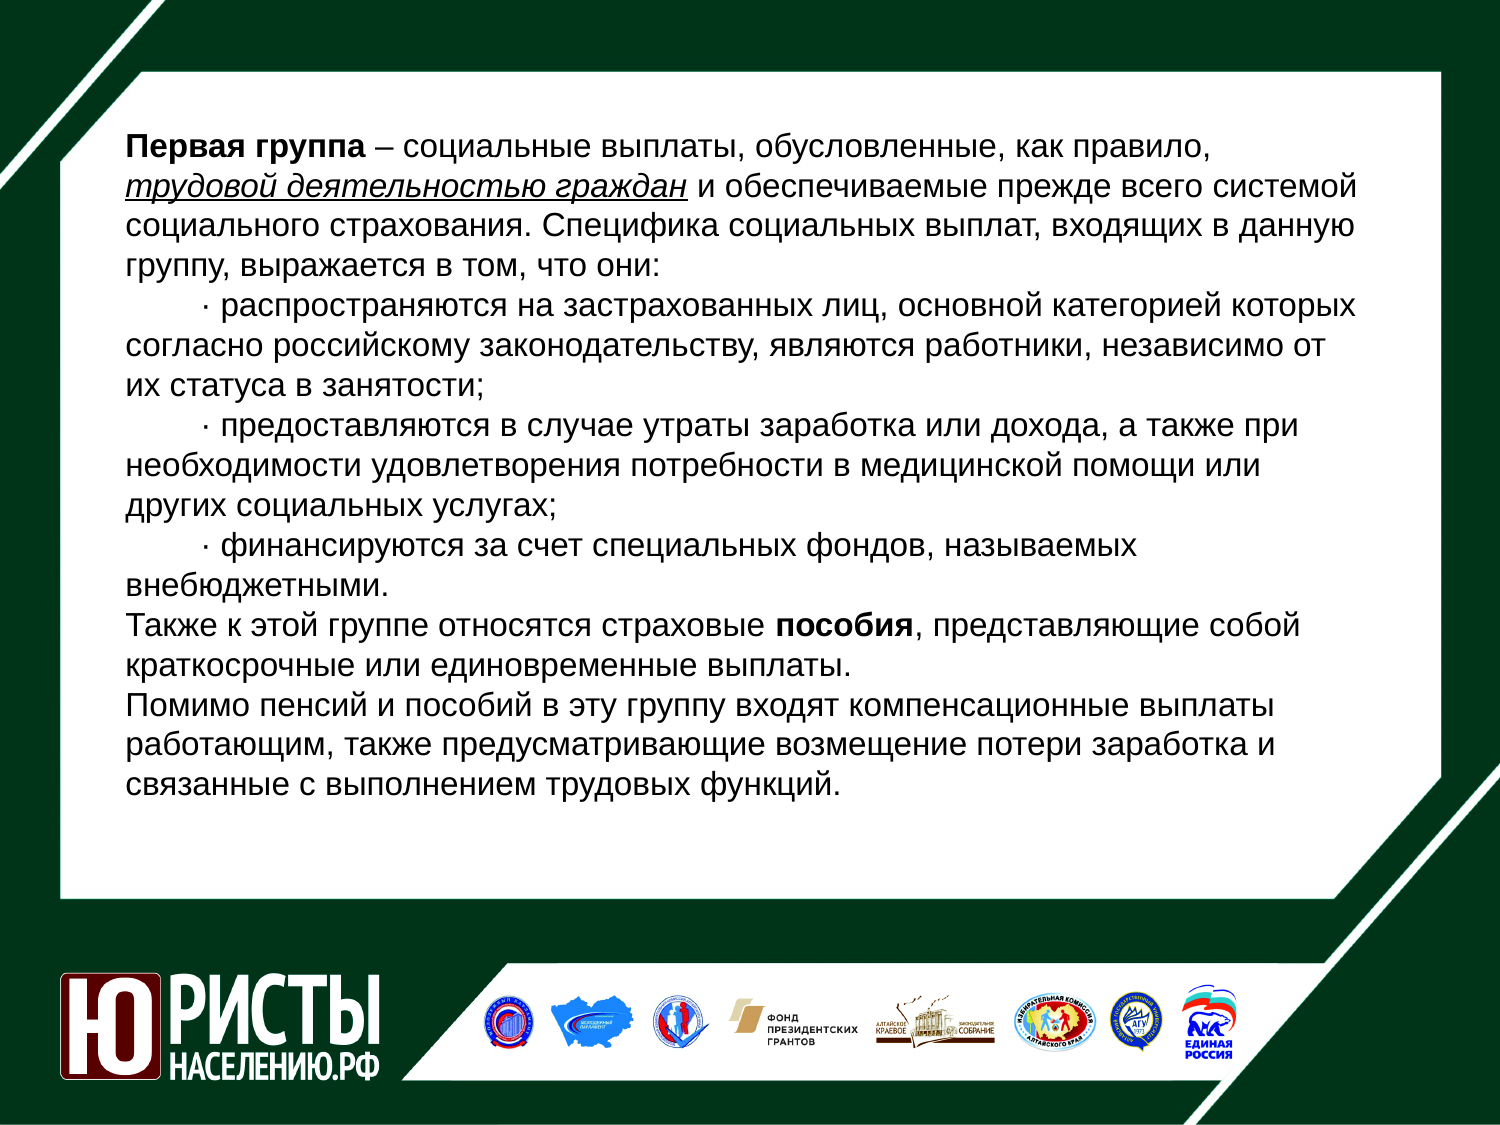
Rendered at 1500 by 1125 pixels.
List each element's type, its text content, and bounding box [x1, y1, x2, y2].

picture [0, 0, 1500, 1125]
text_box Первая группа – социальные выплаты, обусловленные, как правило, трудовой деятельностью граждан и обеспечиваемые прежде всего системой социального страхования. Специфика социальных выплат, входящих в данную группу, выражается в том, что они: · распространяются на застрахованных лиц, основной категорией которых согласно российскому законодательству, являются работники, независимо от их статуса в занятости; · предоставляются в случае утраты заработка или дохода, а также при необходимости удовлетворения потребности в медицинской помощи или других социальных услугах; · финансируются за счет специальных фондов, называемых внебюджетными. Также к этой группе относятся страховые пособия, представляющие собой краткосрочные или единовременные выплаты. Помимо пенсий и пособий в эту группу входят компенсационные выплаты работающим, также предусматривающие возмещение потери заработка и связанные с выполнением трудовых функций. [117, 116, 1379, 810]
